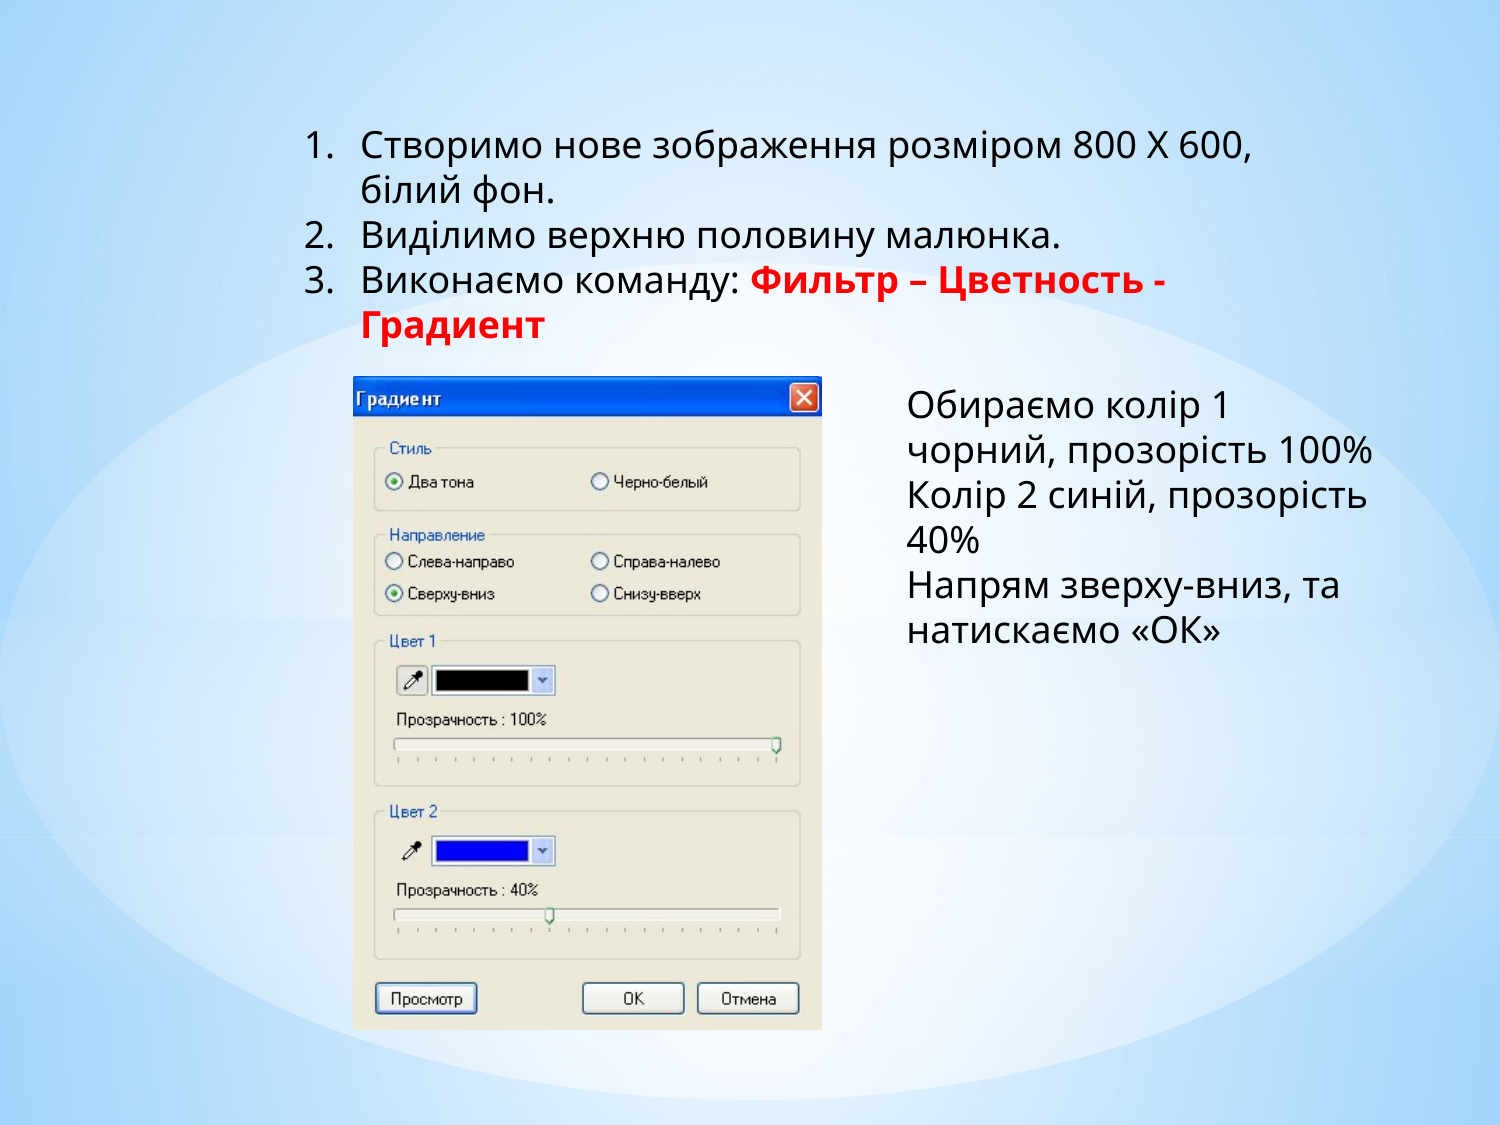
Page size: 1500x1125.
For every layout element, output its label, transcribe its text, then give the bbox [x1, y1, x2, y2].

text_box Обираємо колір 1 чорний, прозорість 100% Колір 2 синій, прозорість 40% Напрям зверху-вниз, та натискаємо «ОК» [891, 373, 1400, 659]
picture [353, 376, 822, 1030]
text_box Створимо нове зображення розміром 800 Х 600, білий фон. Виділимо верхню половину малюнка. Виконаємо команду: Фильтр – Цветность - Градиент [289, 113, 1294, 354]
